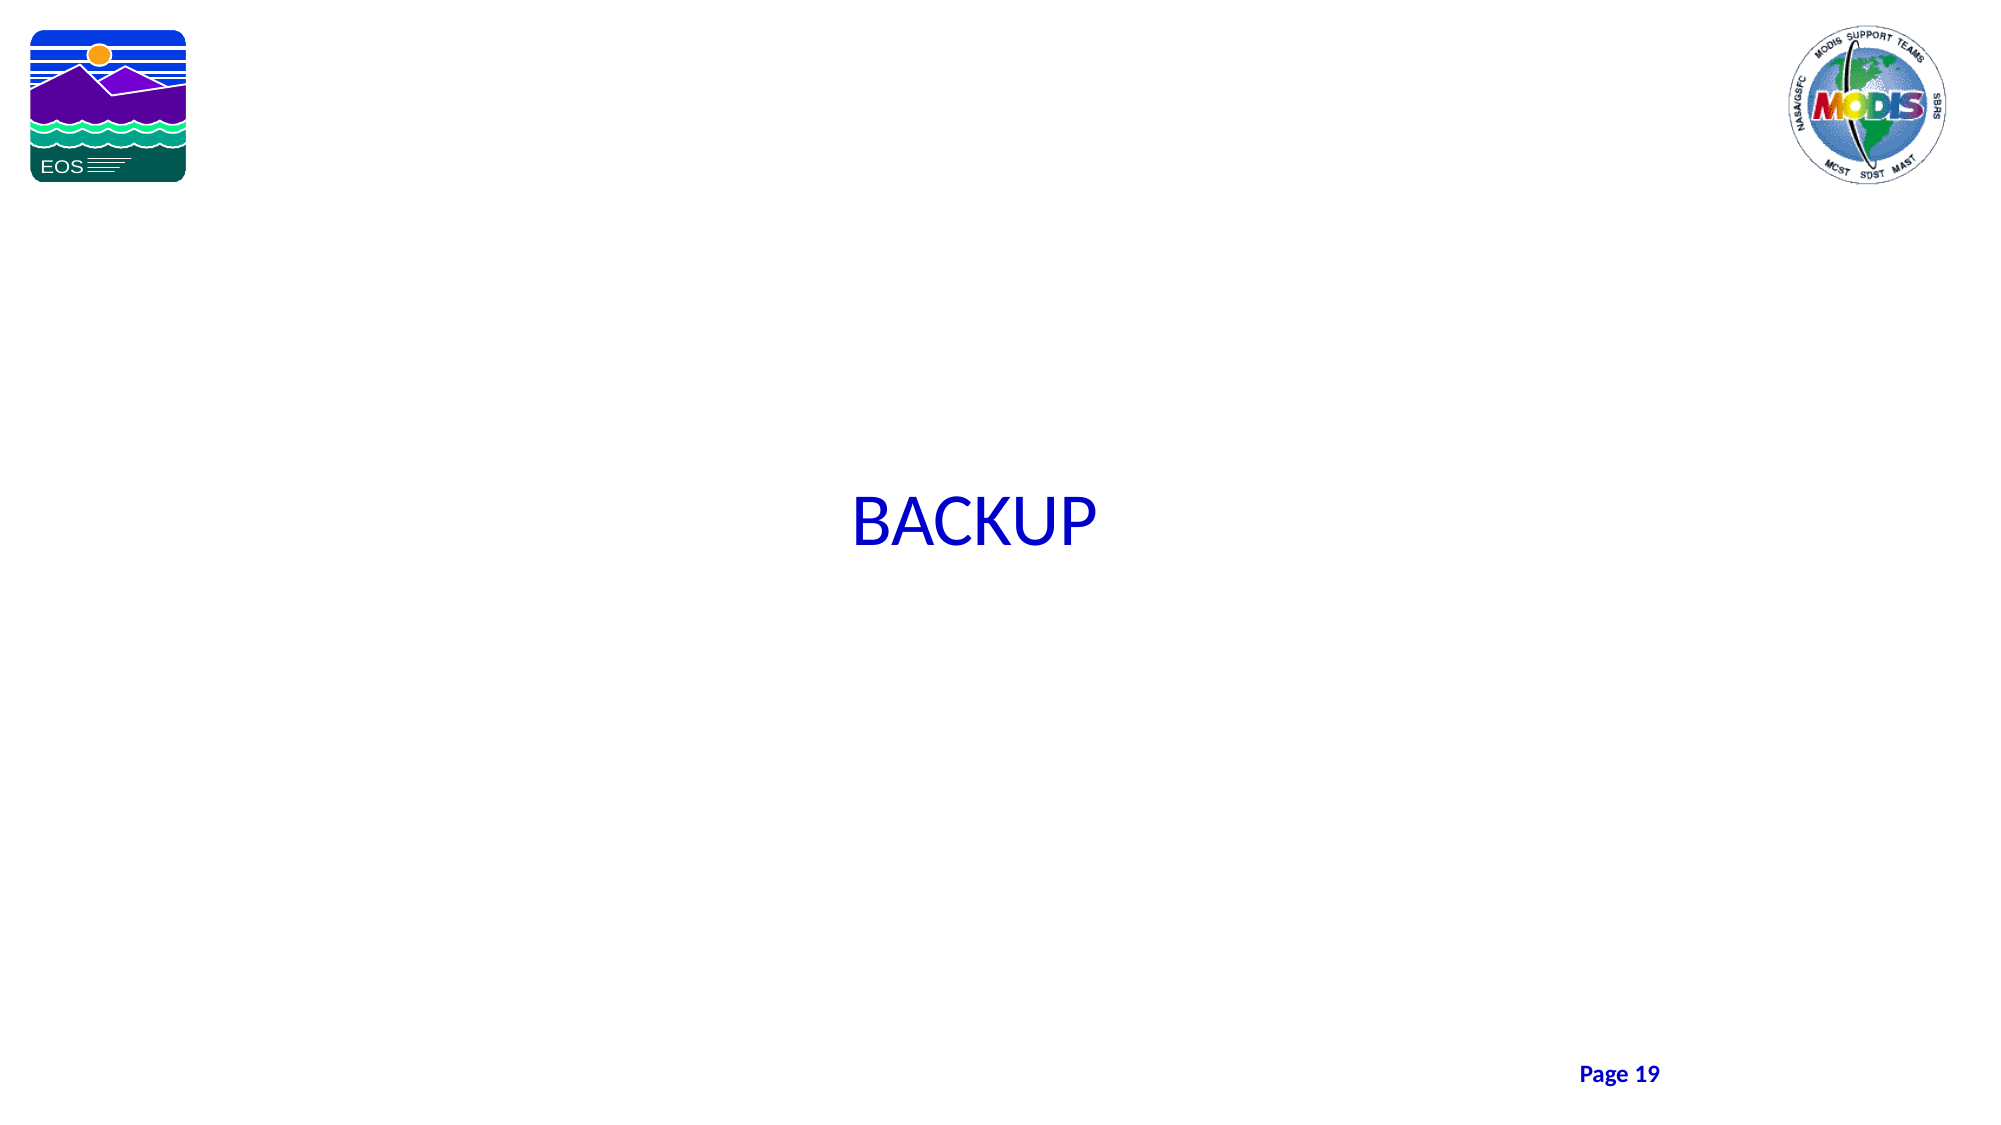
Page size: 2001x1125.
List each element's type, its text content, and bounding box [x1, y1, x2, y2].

text_box BACKUP [412, 462, 1538, 568]
text_box Page 19 [1324, 1042, 1675, 1103]
picture [1785, 22, 1950, 188]
